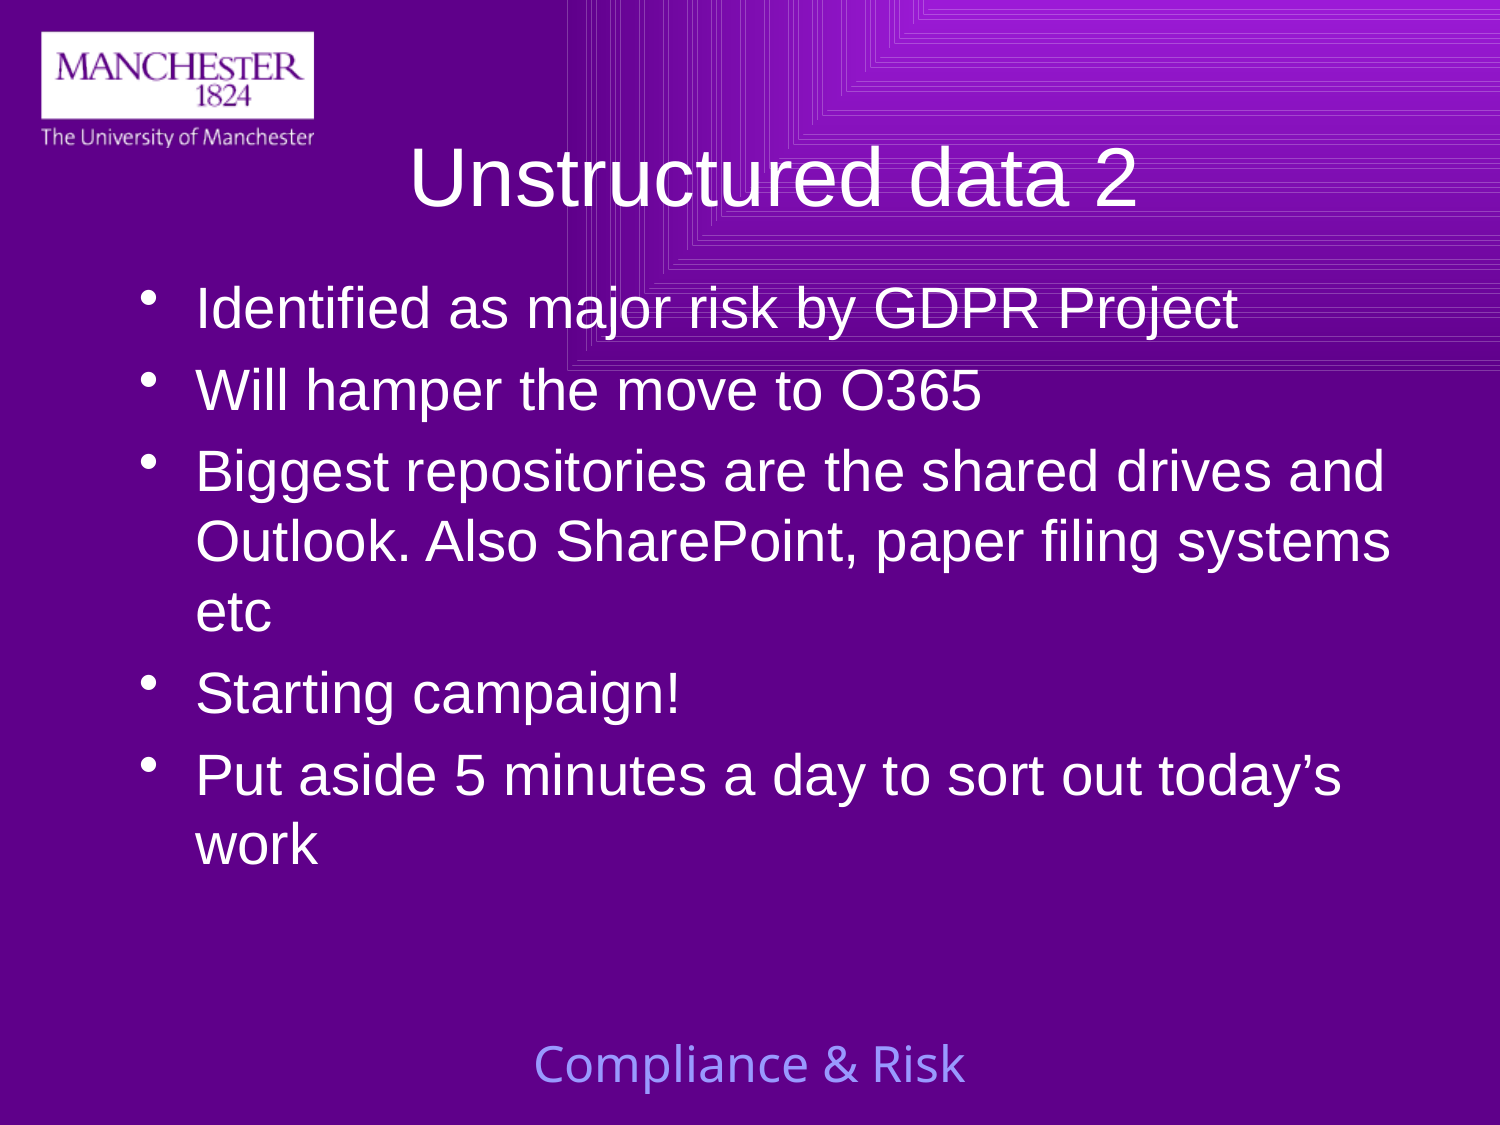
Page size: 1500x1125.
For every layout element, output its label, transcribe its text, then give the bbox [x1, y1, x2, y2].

footer Compliance & Risk [74, 1024, 1426, 1103]
title Unstructured data 2 [123, 113, 1426, 233]
list Identified as major risk by GDPR Project Will hamper the move to O365 Biggest repositories are the shared drives and Outlook. Also SharePoint, paper filing systems etc Starting campaign! Put aside 5 minutes a day to sort out today’s work [123, 262, 1426, 1006]
